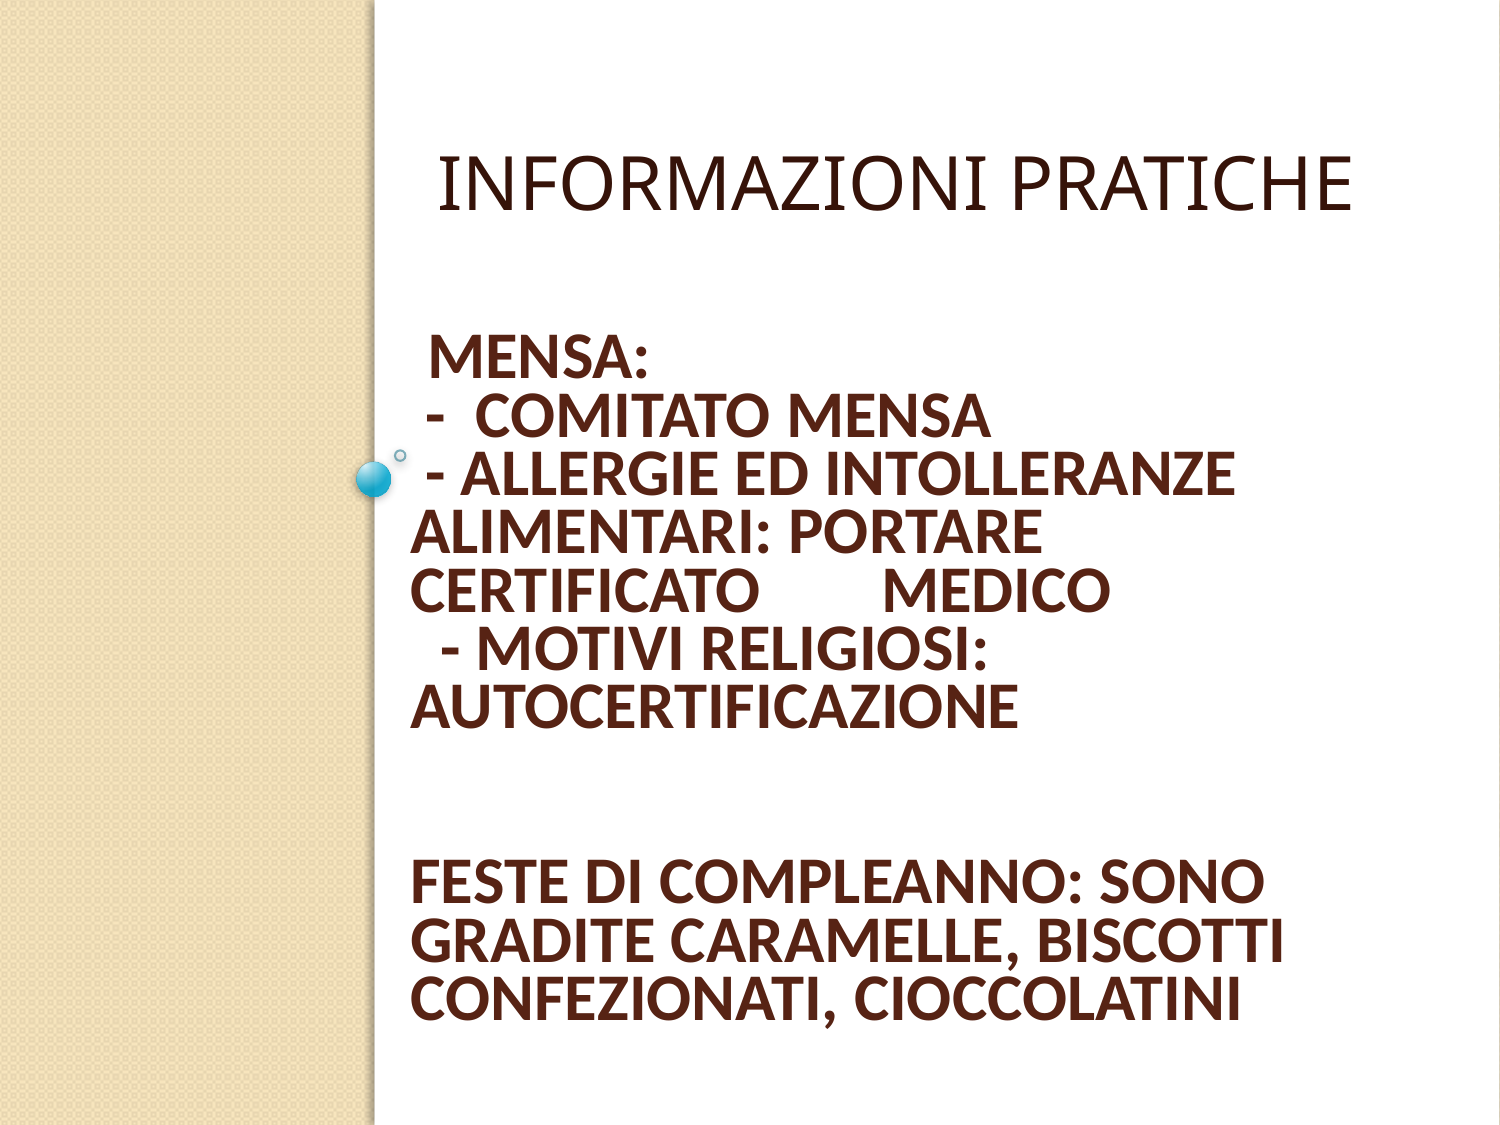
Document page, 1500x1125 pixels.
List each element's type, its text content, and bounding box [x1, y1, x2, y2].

list INFORMAZIONI PRATICHE [419, 125, 1470, 281]
title MENSA: - COMITATO MENSA - ALLERGIE ED INTOLLERANZE ALIMENTARI: PORTARE CERTIFICATO MEDICO - MOTIVI RELIGIOSI: AUTOCERTIFICAZIONE FESTE DI COMPLEANNO: SONO GRADITE CARAMELLE, BISCOTTI CONFEZIONATI, CIOCCOLATINI [395, 326, 1388, 1059]
